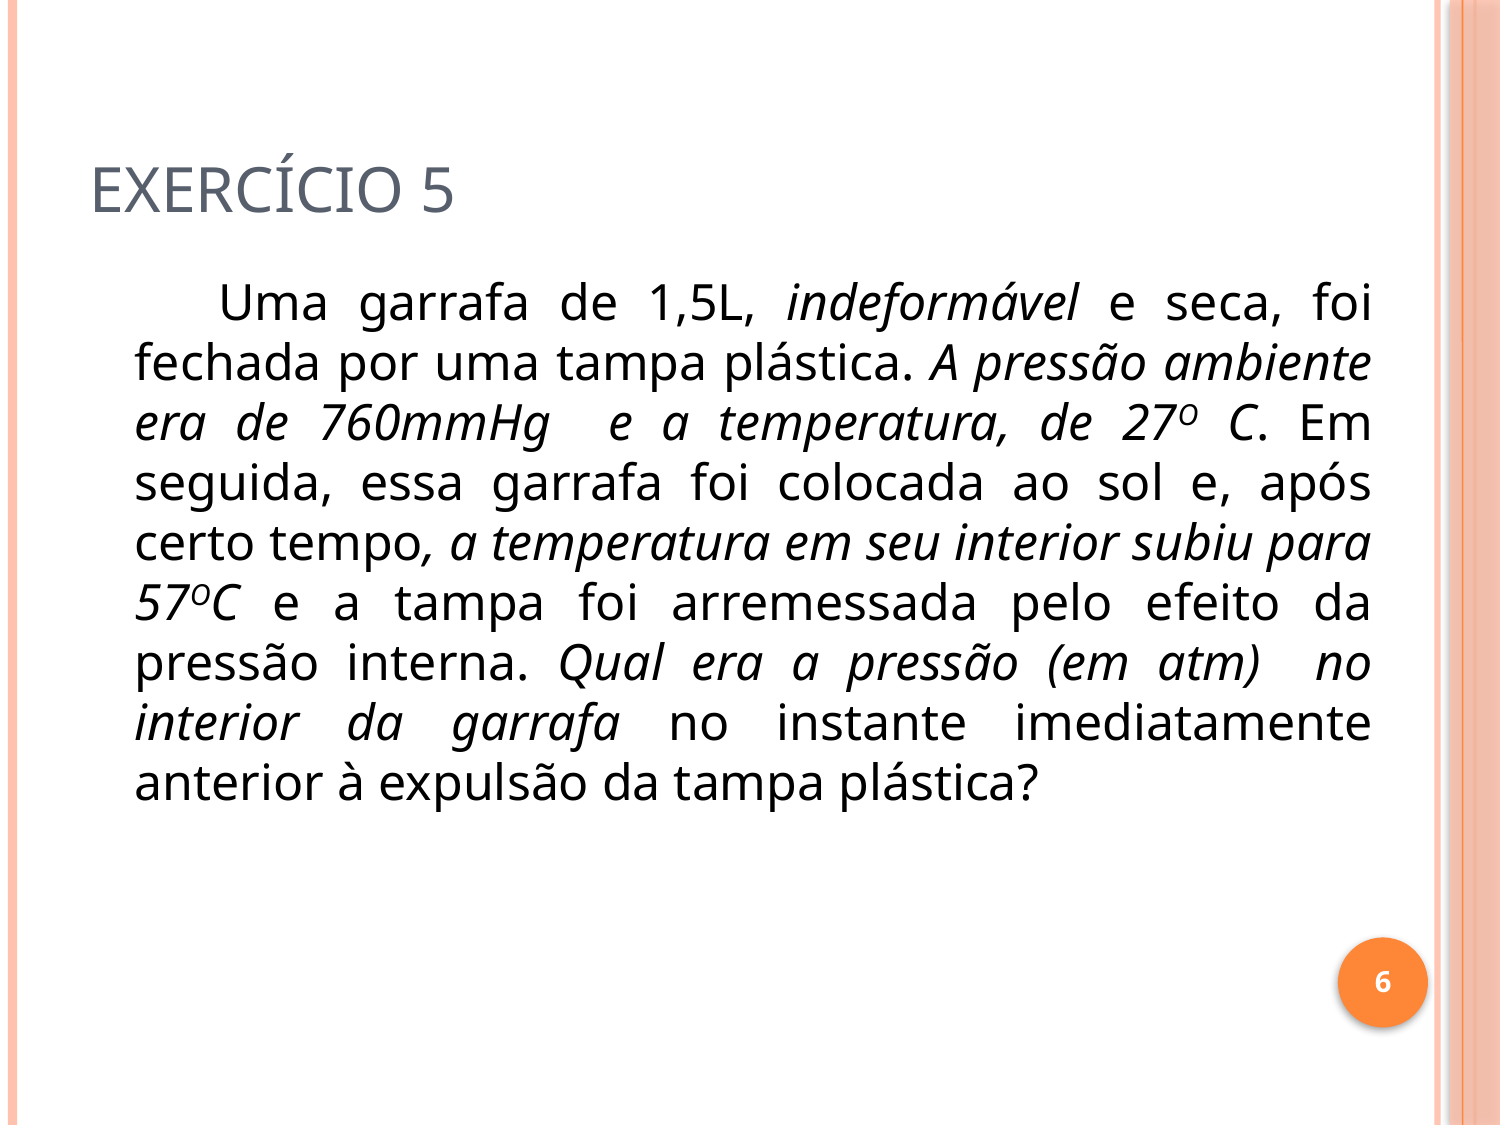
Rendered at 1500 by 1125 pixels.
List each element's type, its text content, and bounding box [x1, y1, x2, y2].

title Exercício 5 [75, 45, 1300, 233]
list Uma garrafa de 1,5L, indeformável e seca, foi fechada por uma tampa plástica. A pressão ambiente era de 760mmHg e a temperatura, de 27O C. Em seguida, essa garrafa foi colocada ao sol e, após certo tempo, a temperatura em seu interior subiu para 57OC e a tampa foi arremessada pelo efeito da pressão interna. Qual era a pressão (em atm) no interior da garrafa no instante imediatamente anterior à expulsão da tampa plástica? [75, 262, 1388, 1062]
slide_number 6 [1333, 940, 1434, 1027]
